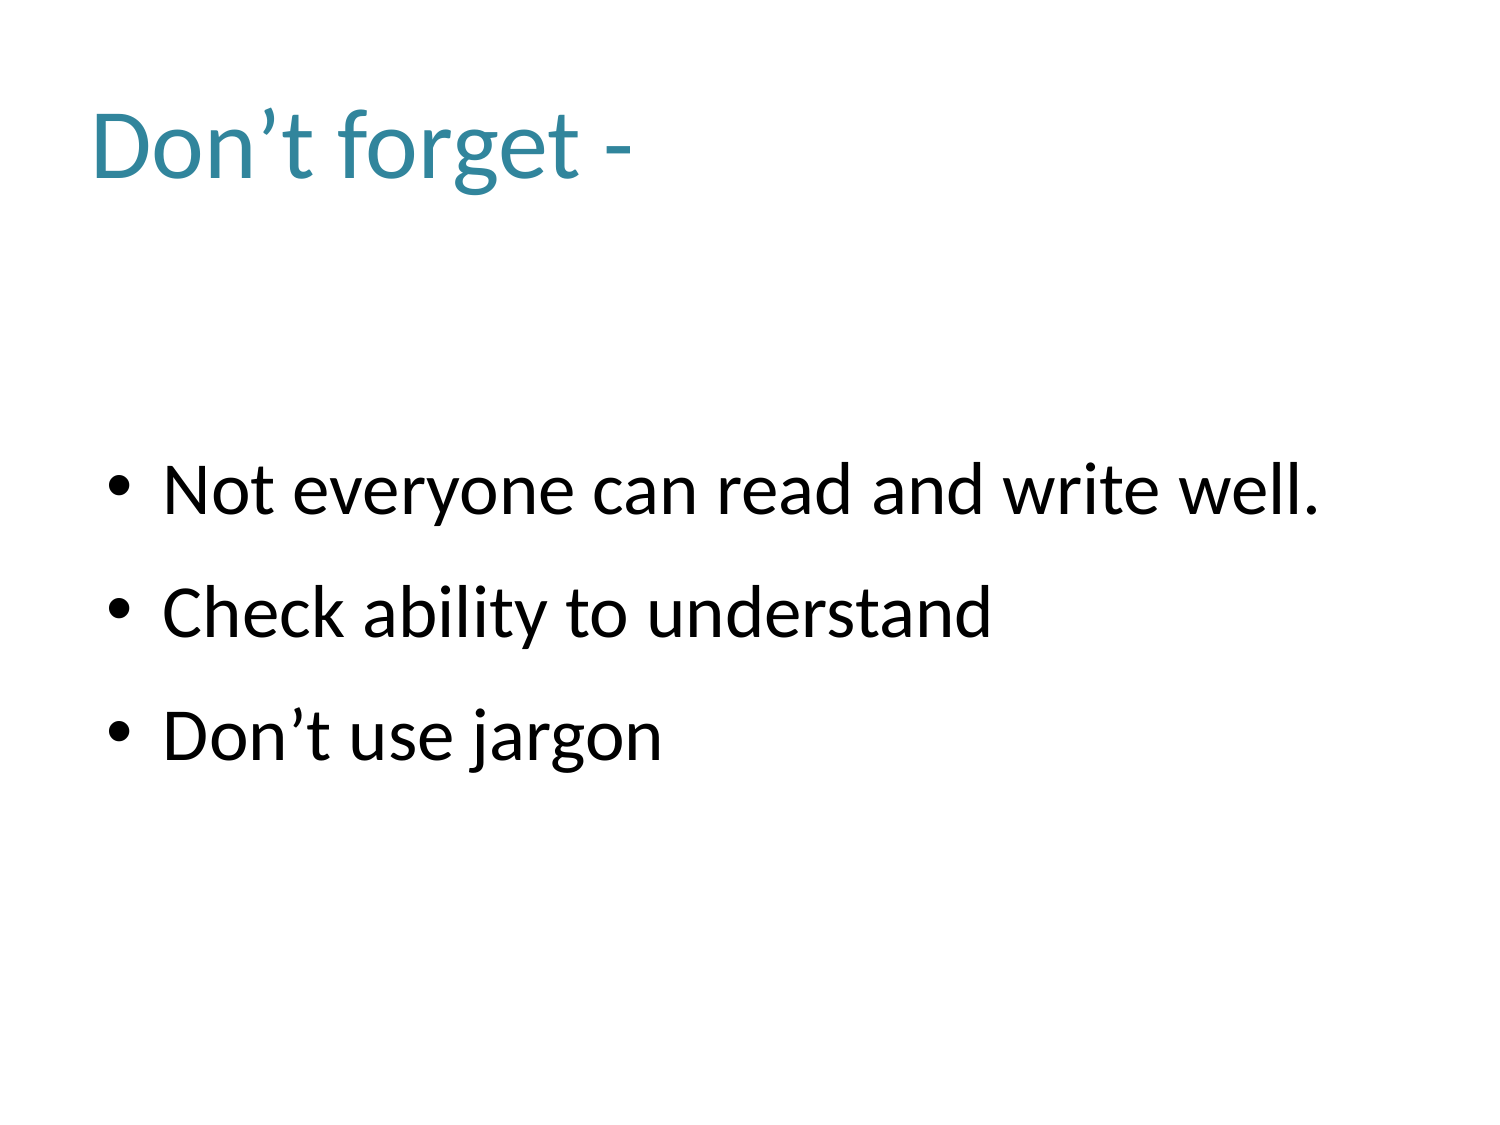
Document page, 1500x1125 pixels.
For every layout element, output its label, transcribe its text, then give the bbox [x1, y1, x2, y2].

title Don’t forget - [75, 45, 1425, 233]
list Not everyone can read and write well. Check ability to understand Don’t use jargon [91, 413, 1442, 814]
